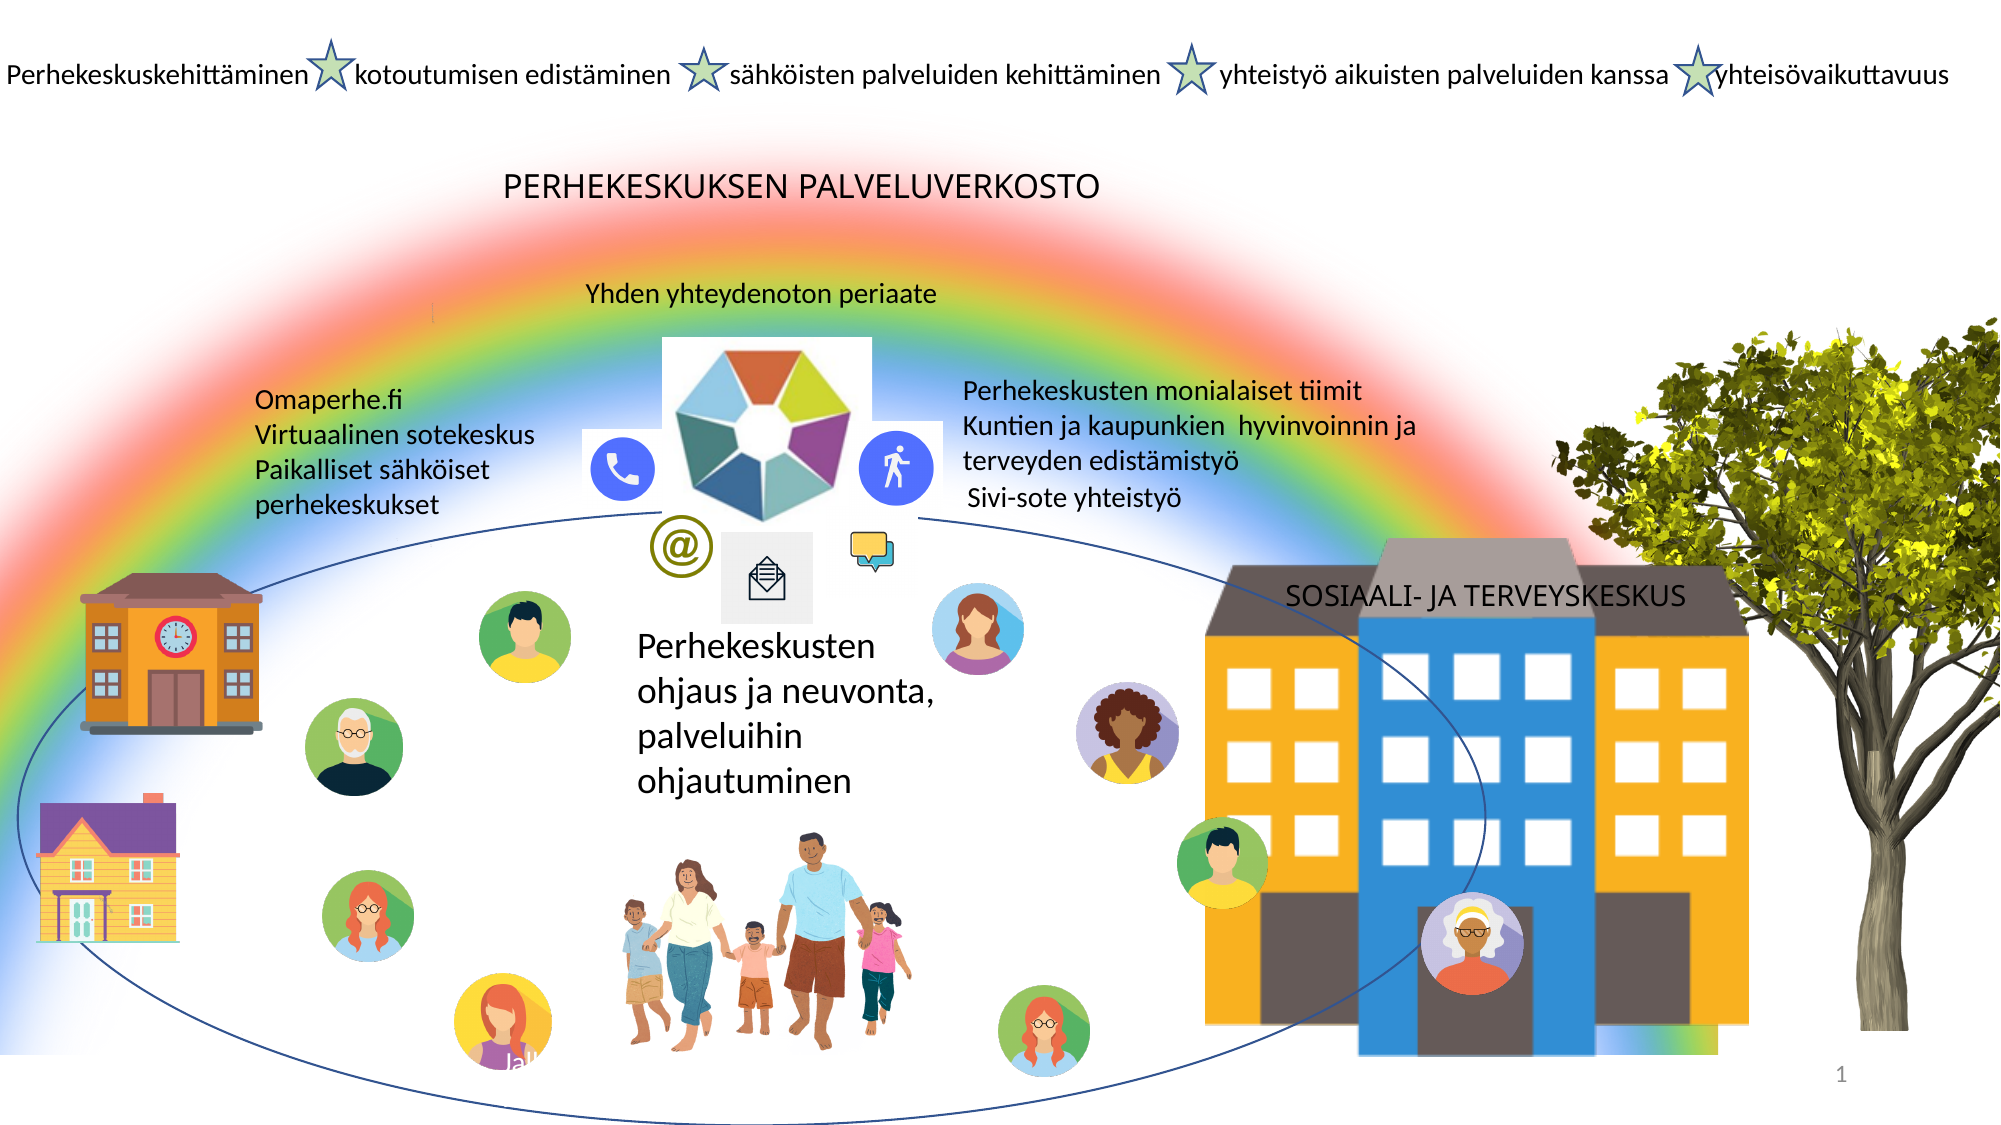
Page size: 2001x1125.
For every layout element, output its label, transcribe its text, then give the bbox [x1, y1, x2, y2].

picture [0, 102, 2000, 1077]
text_box [305, 37, 357, 92]
text_box [614, 1121, 890, 1125]
text_box Perhekeskuskehittäminen kotoutumisen edistäminen sähköisten palveluiden kehittäminen yhteistyö aikuisten palveluiden kanssa yhteisövaikuttavuus [1700, 48, 2000, 98]
slide_number 1 [1412, 1042, 1863, 1103]
text_box [677, 45, 730, 92]
text_box Perhekeskuskehittäminen kotoutumisen edistäminen sähköisten palveluiden kehittäminen yhteistyö aikuisten palveluiden kanssa yhteisövaikuttavuus [0, 48, 1696, 98]
text_box Jalkautuvat palvelut, asiakaslähtöinen palveluiden kehittäminen [487, 1054, 1252, 1121]
text_box [1166, 41, 1218, 96]
text_box [1672, 43, 1724, 98]
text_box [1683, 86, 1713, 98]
text_box [278, 1054, 487, 1106]
